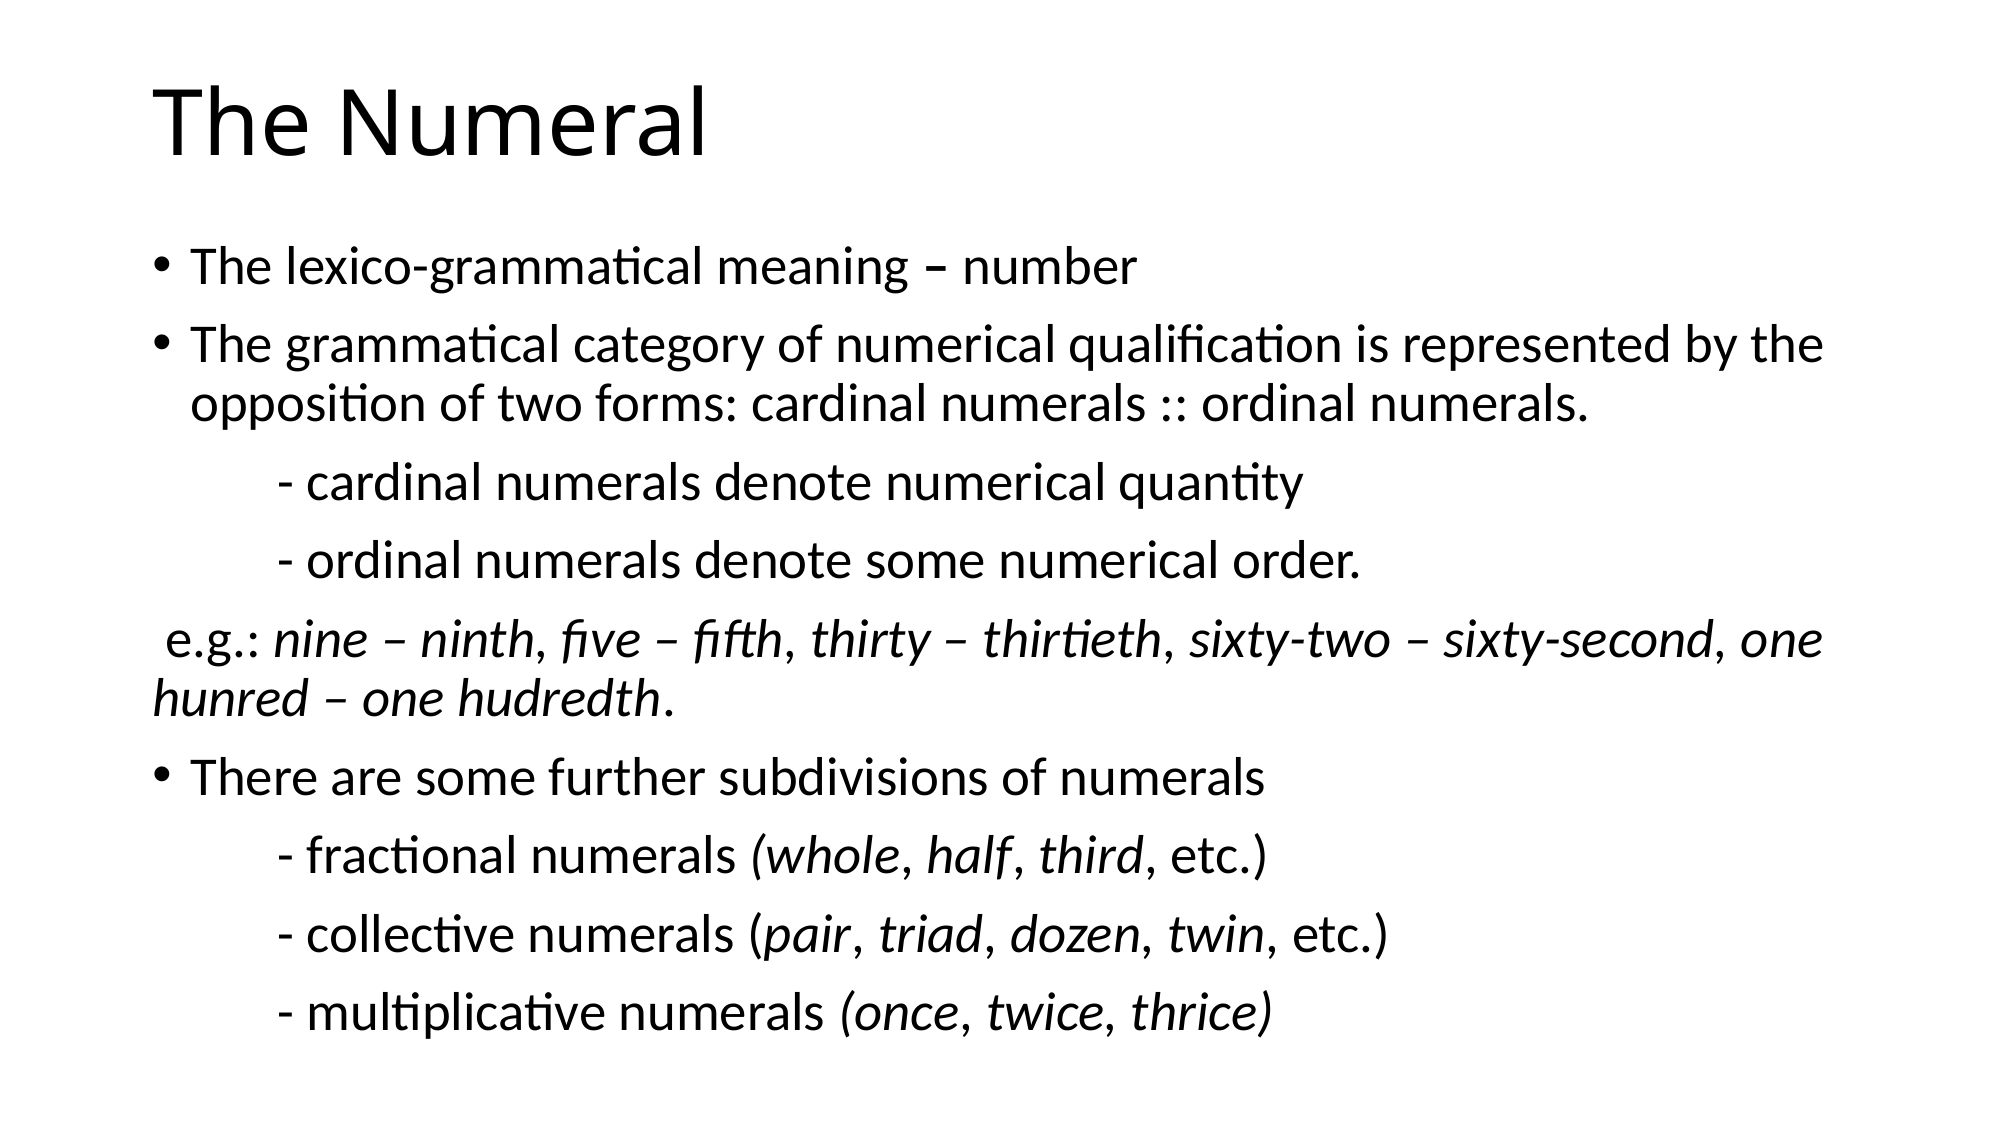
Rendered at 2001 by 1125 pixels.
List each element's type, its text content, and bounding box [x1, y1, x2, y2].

title The Numeral [137, 59, 1863, 191]
list The lexico-grammatical meaning – number The grammatical category of numerical qualification is represented by the opposition of two forms: cardinal numerals :: ordinal numerals. - cardinal numerals denote numerical quantity - ordinal numerals denote some numerical order. e.g.: nine – ninth, five – fifth, thirty – thirtieth, sixty-two – sixty-second, one hunred – one hudredth. There are some further subdivisions of numerals - fractional numerals (whole, half, third, etc.) - collective numerals (pair, triad, dozen, twin, etc.) - multiplicative numerals (once, twice, thrice) [137, 229, 1863, 1050]
